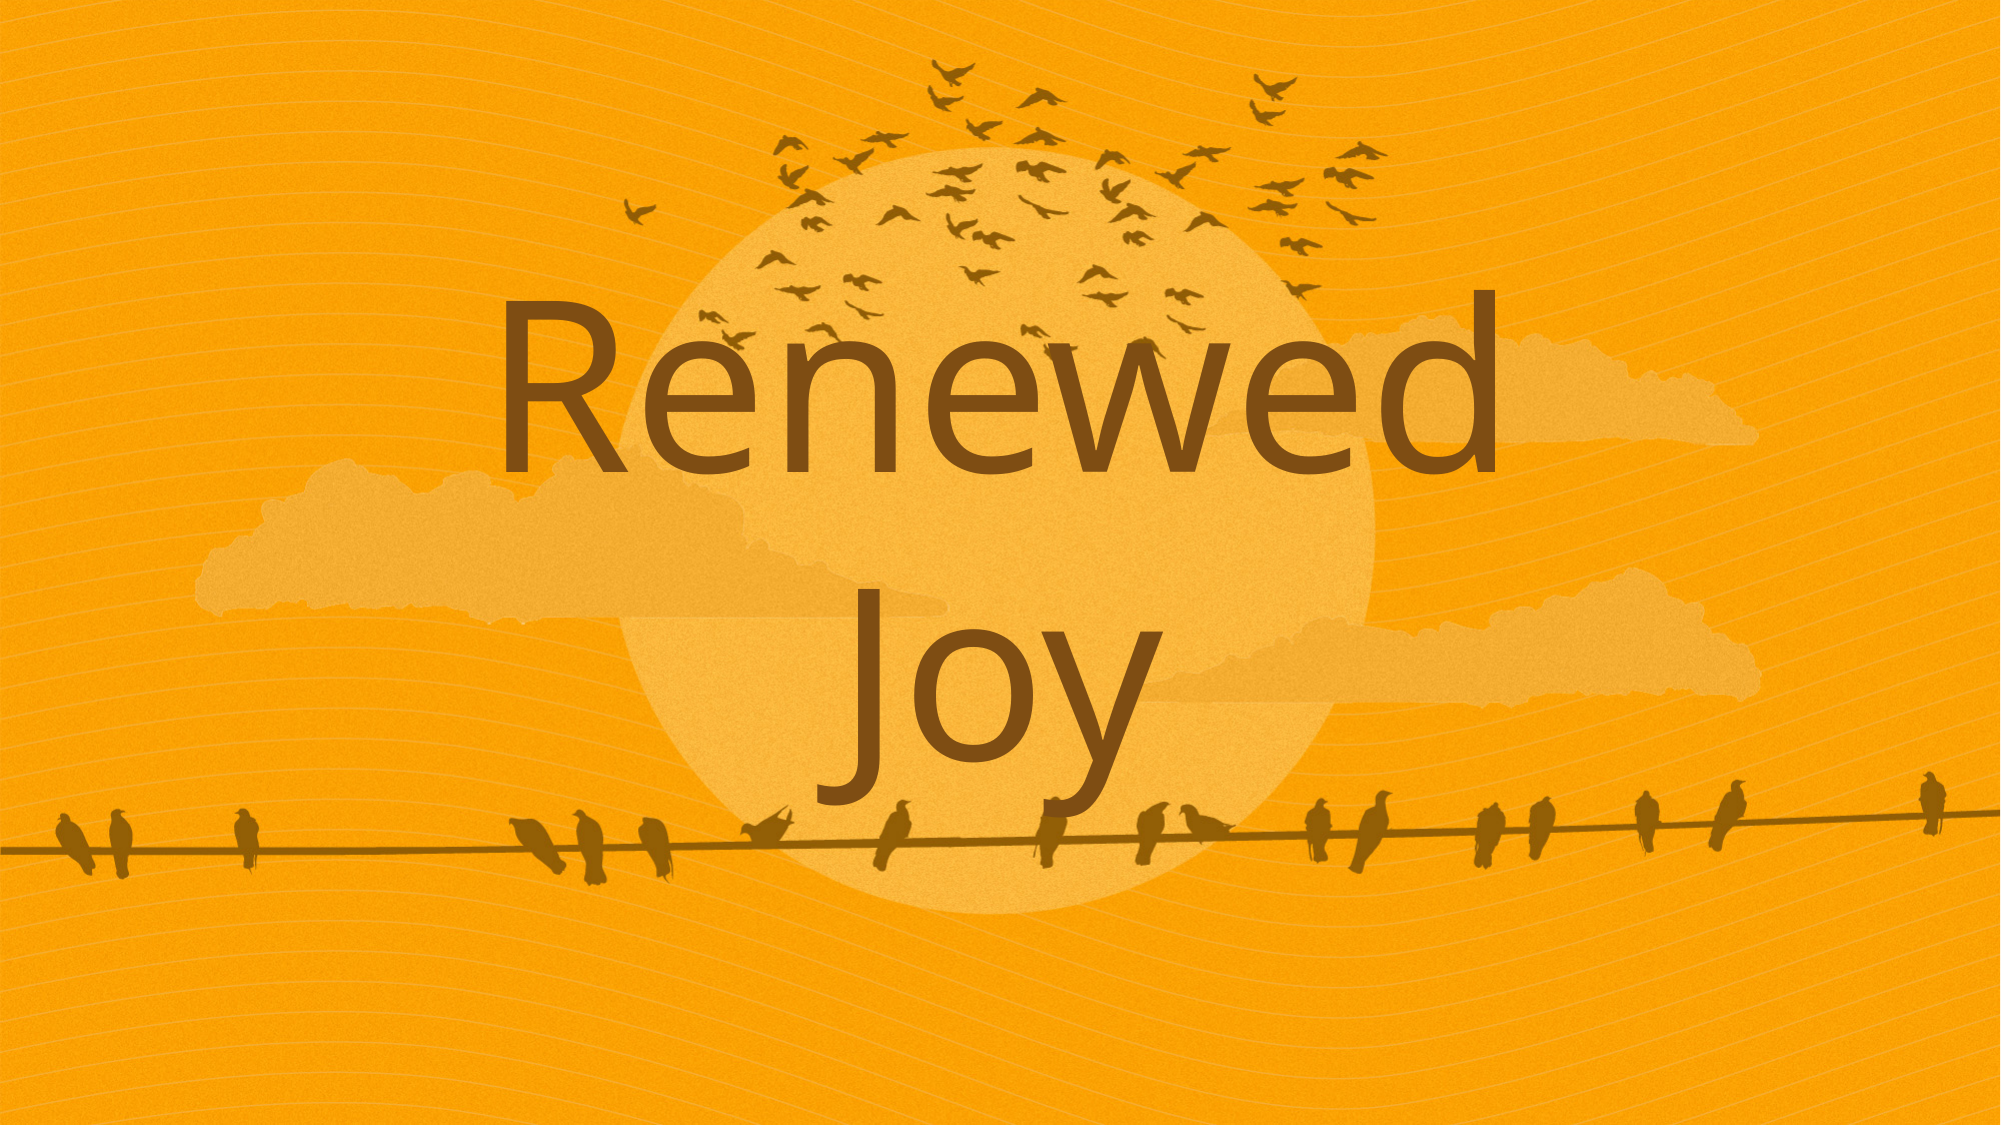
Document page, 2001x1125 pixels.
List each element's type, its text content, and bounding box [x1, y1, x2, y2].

picture [0, 0, 2001, 1125]
title Renewed Joy [279, 262, 1721, 779]
